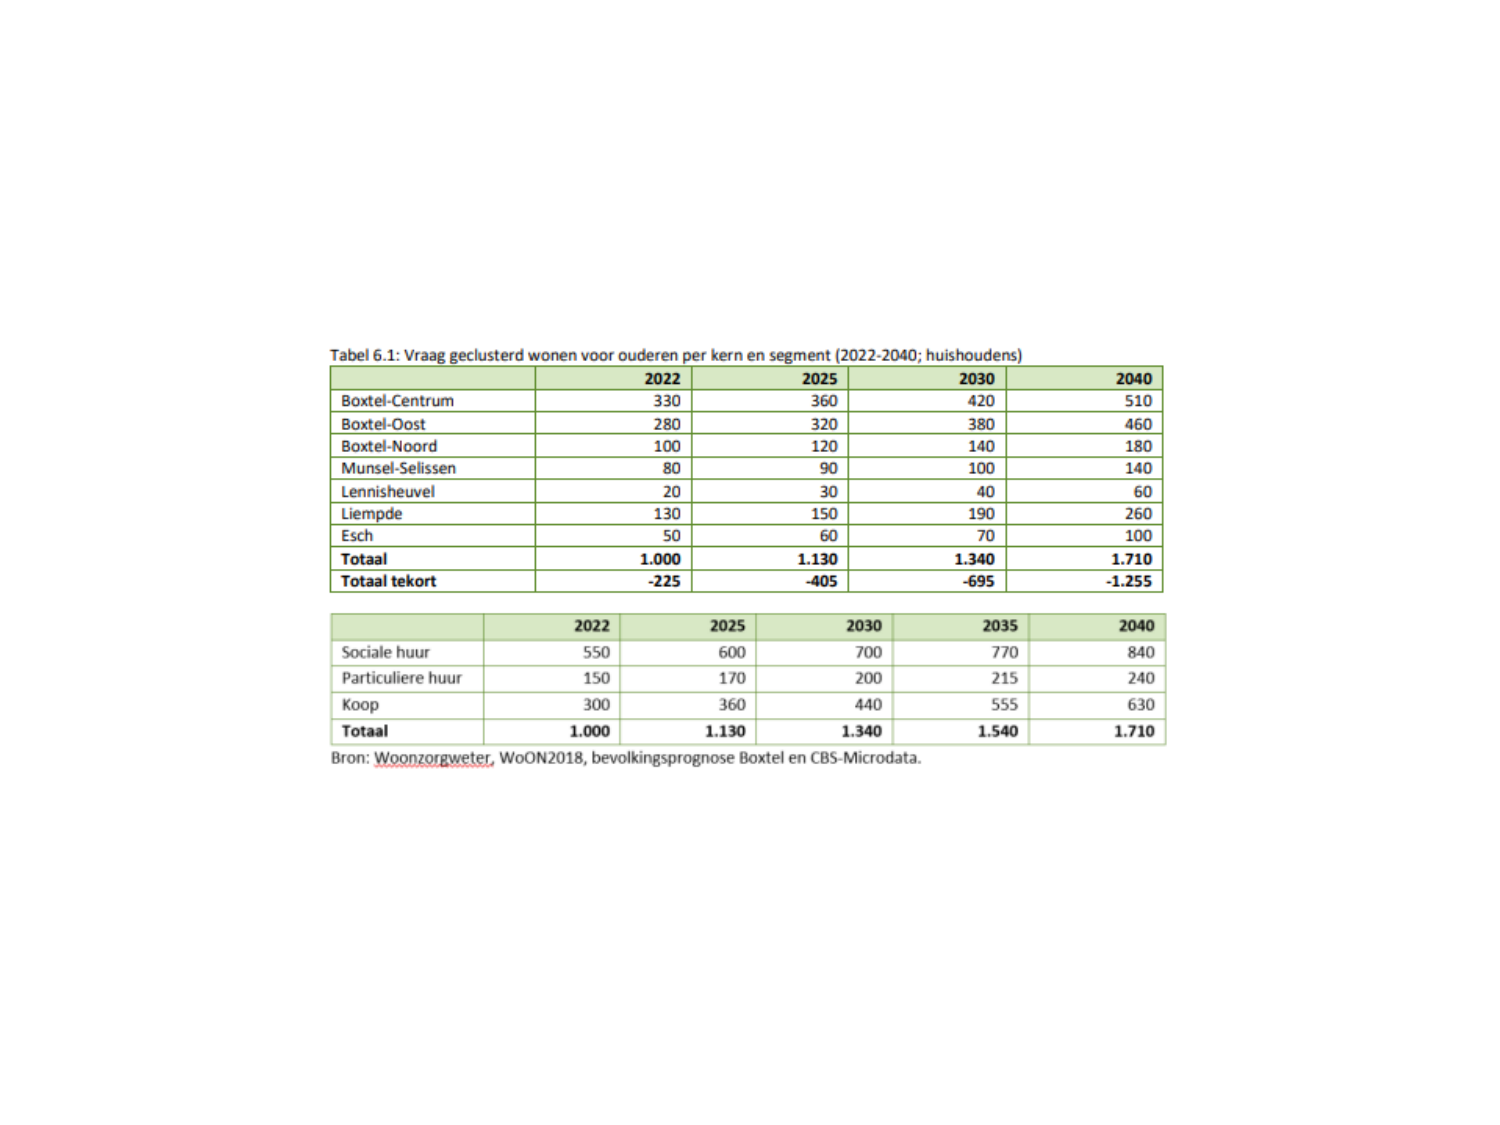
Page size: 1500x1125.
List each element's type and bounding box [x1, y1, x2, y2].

picture [319, 339, 1181, 786]
